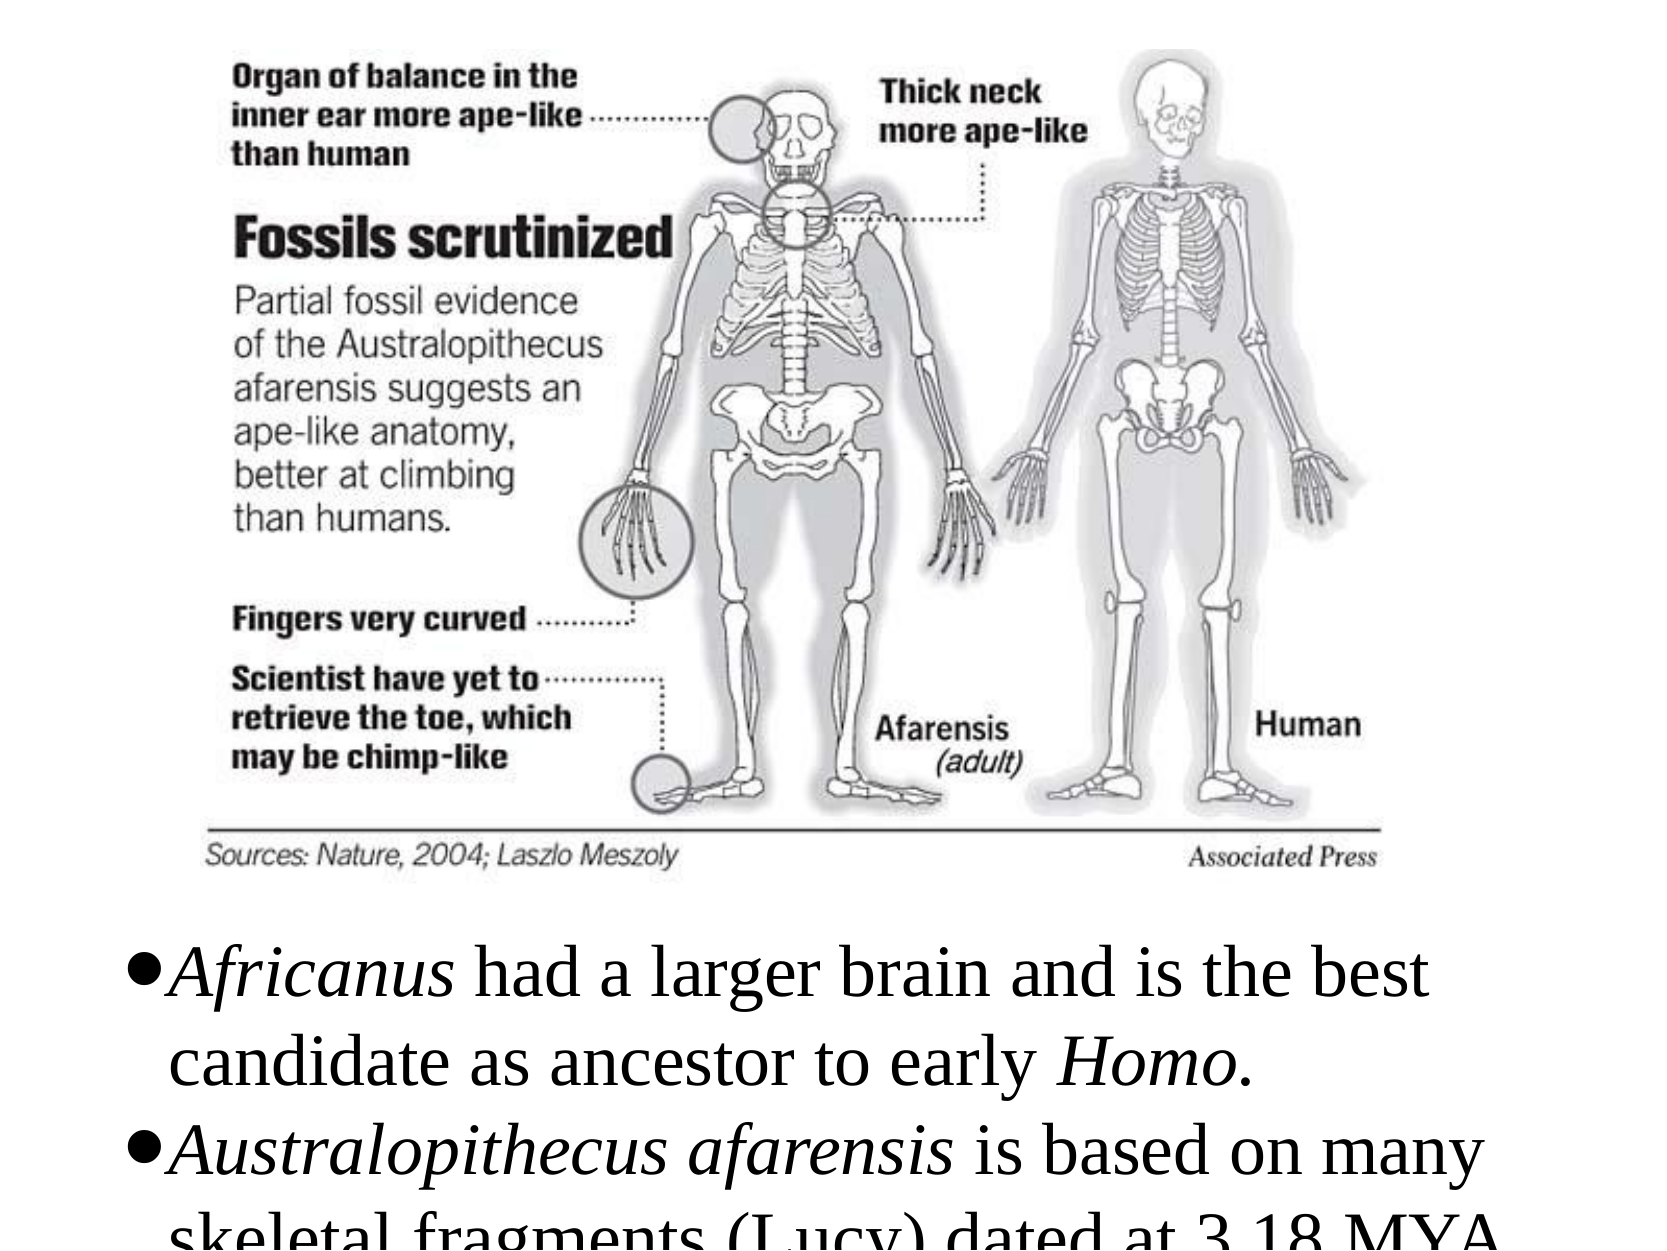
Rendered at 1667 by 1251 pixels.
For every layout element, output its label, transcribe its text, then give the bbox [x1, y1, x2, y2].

text_box Africanus had a larger brain and is the best candidate as ancestor to early Homo. Australopithecus afarensis is based on many skeletal fragments (Lucy) dated at 3.18 MYA. Its brain was small at 400 cc. This may have been ancestral to the robust types, A. aethiopicus and A. boisei, that later died out. [99, 916, 1597, 1179]
text_box [200, 49, 1409, 886]
